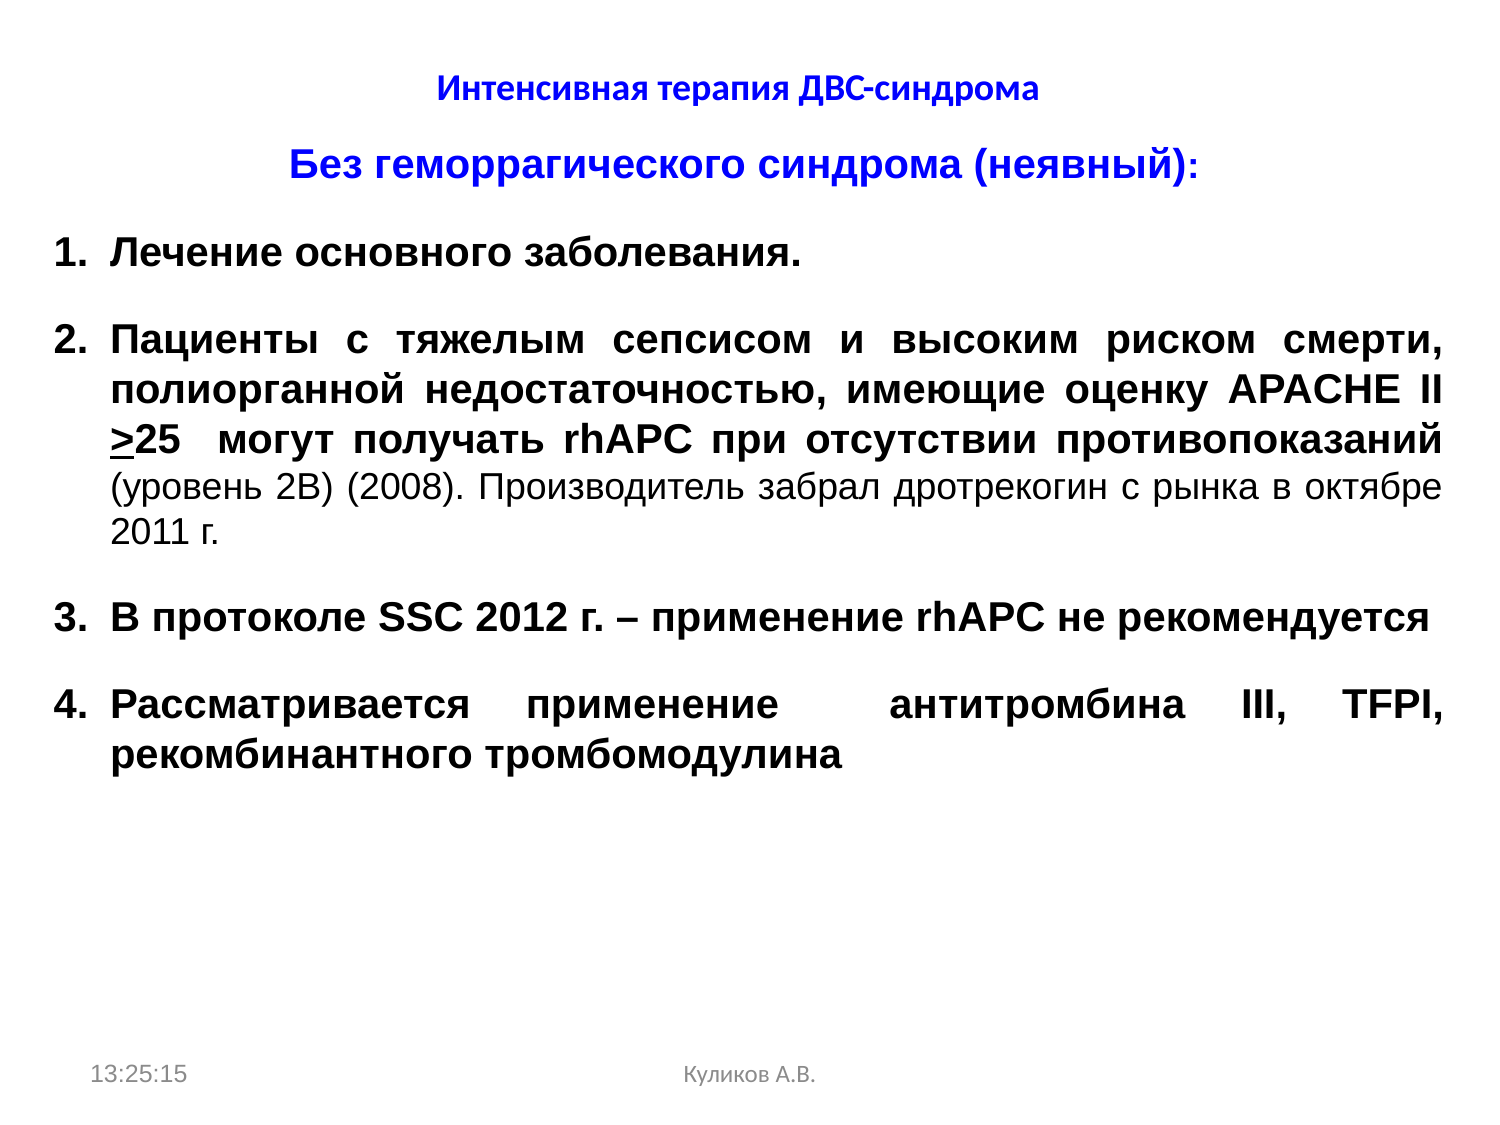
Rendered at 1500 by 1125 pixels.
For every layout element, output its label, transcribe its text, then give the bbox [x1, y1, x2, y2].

list Без геморрагического синдрома (неявный): Лечение основного заболевания. Пациенты с тяжелым сепсисом и высоким риском смерти, полиорганной недостаточностью, имеющие оценку APACHE II >25 могут получать rhAPC при отсутствии противопоказаний (уровень 2В) (2008). Производитель забрал дротрекогин с рынка в октябре 2011 г. В протоколе SSC 2012 г. – применение rhAPC не рекомендуется Рассматривается применение антитромбина III, TFPI, рекомбинантного тромбомодулина [29, 137, 1459, 905]
title Интенсивная терапия ДВС-синдрома [29, 54, 1448, 116]
footer Куликов А.В. [512, 1042, 988, 1103]
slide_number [75, 1042, 425, 1103]
